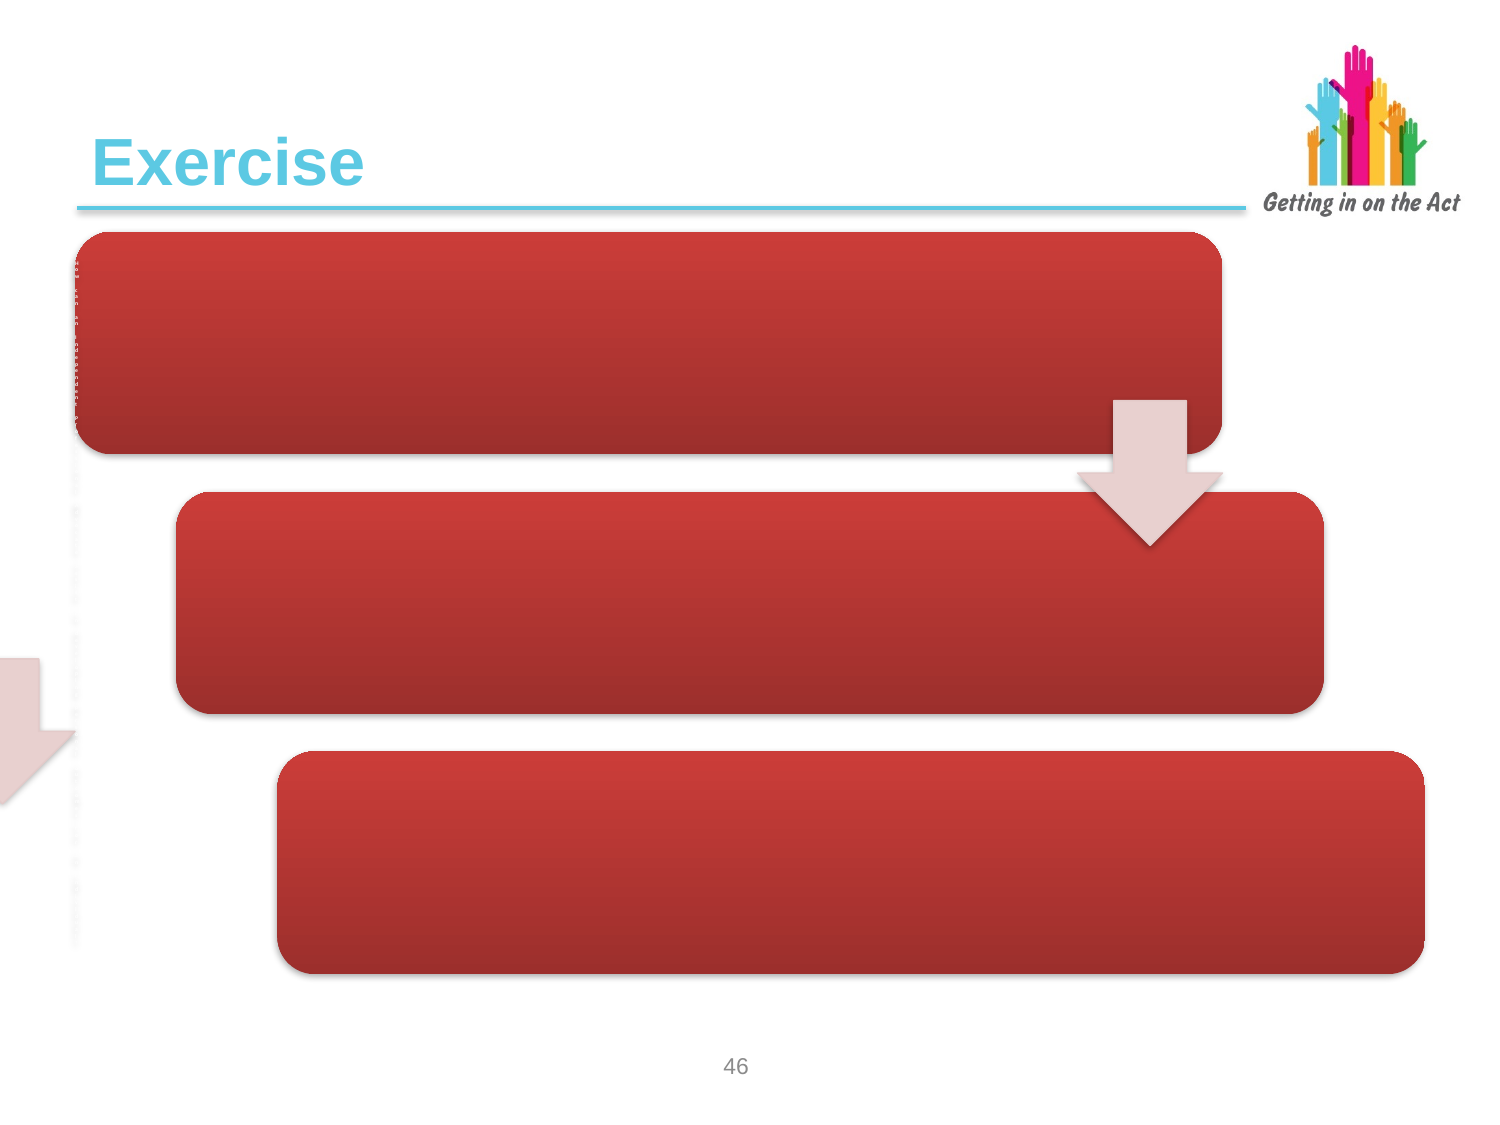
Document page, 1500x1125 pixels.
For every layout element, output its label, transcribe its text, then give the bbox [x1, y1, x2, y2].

slide_number 45 [561, 1035, 911, 1095]
title Exercise [76, 42, 1247, 207]
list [74, 231, 1426, 975]
picture [1246, 42, 1478, 220]
